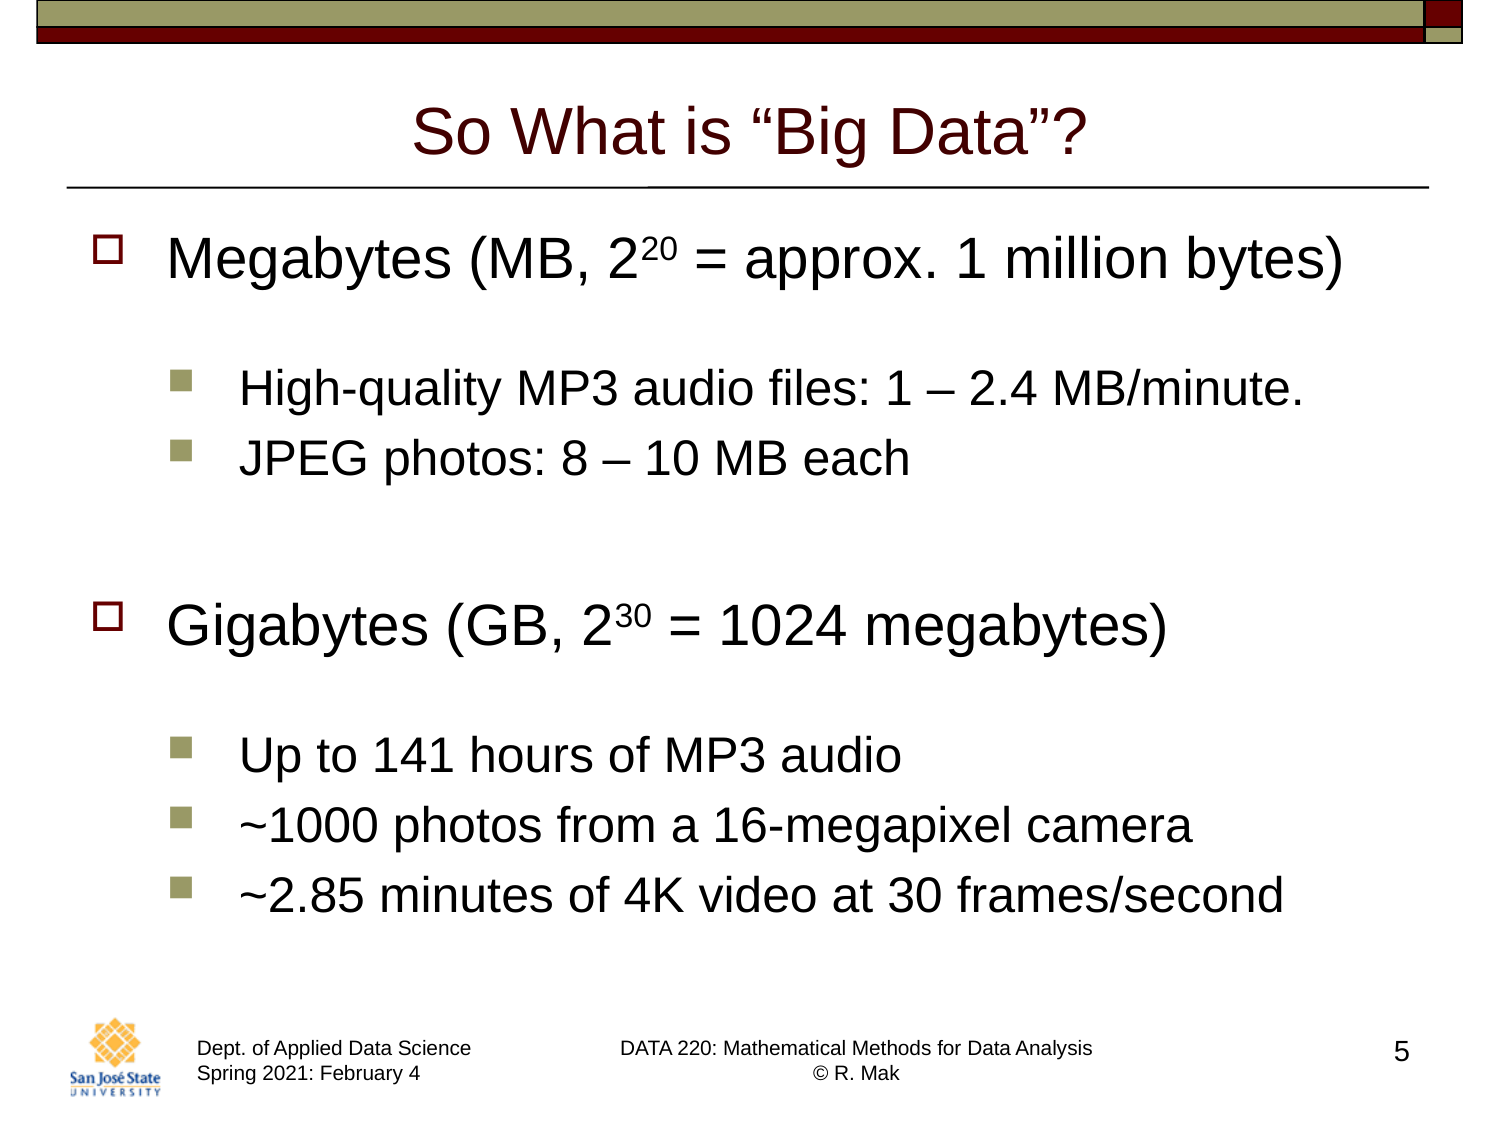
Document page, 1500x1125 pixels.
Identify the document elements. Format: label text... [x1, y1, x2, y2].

list Megabytes (MB, 220 = approx. 1 million bytes) High-quality MP3 audio files: 1 – 2.4 MB/minute. JPEG photos: 8 – 10 MB each Gigabytes (GB, 230 = 1024 megabytes) Up to 141 hours of MP3 audio ~1000 photos from a 16-megapixel camera ~2.85 minutes of 4K video at 30 frames/second [75, 212, 1425, 1006]
slide_number 5 [1305, 1025, 1425, 1100]
picture [60, 1012, 166, 1112]
title So What is “Big Data”? [75, 67, 1425, 175]
